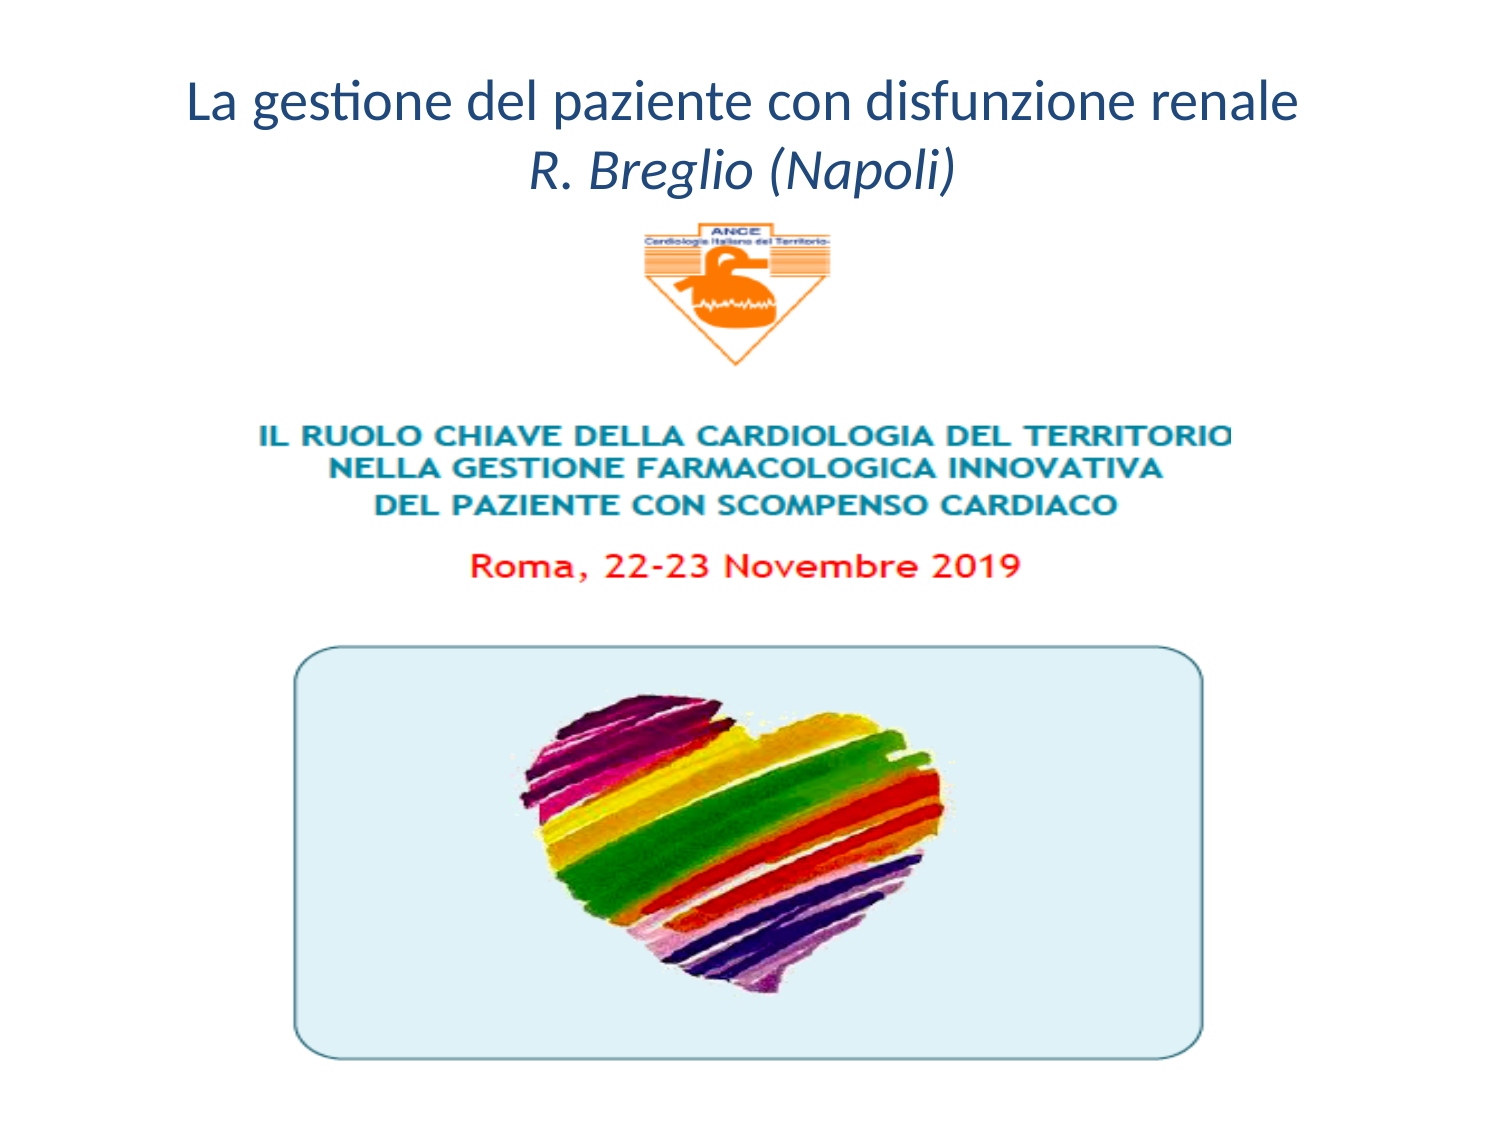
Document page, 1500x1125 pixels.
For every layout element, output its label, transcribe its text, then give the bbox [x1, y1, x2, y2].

title La gestione del paziente con disfunzione renale R. Breglio (Napoli) [129, 85, 1371, 248]
picture [236, 220, 1232, 1093]
